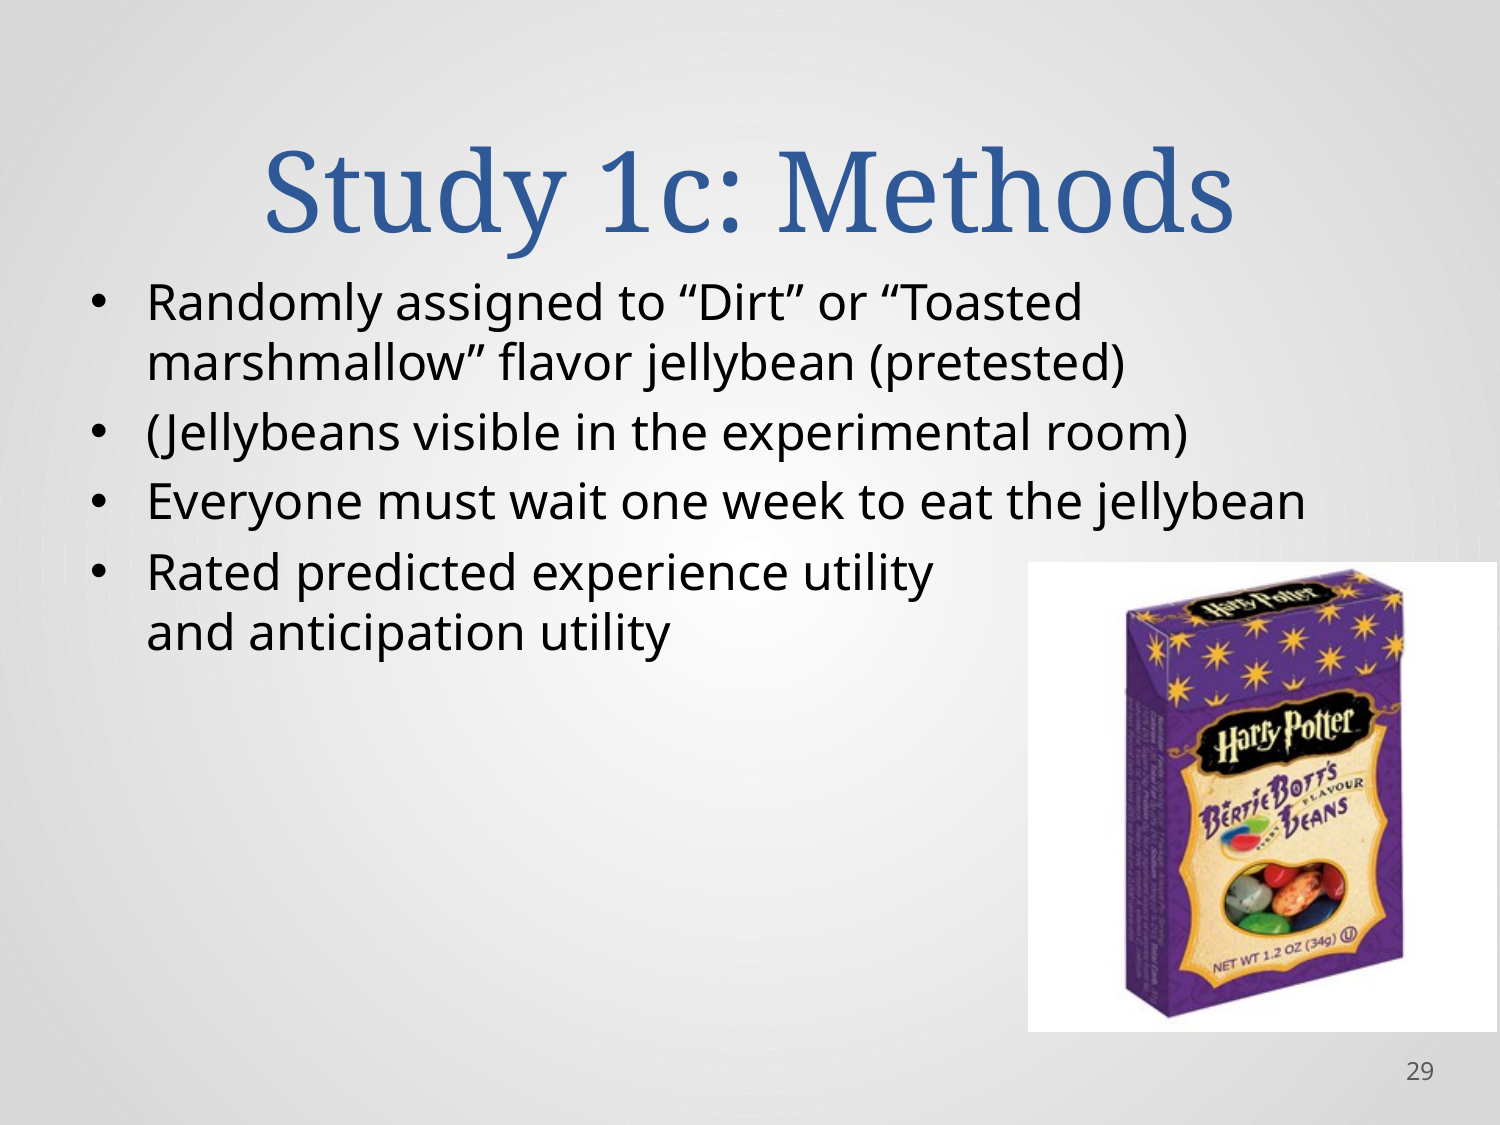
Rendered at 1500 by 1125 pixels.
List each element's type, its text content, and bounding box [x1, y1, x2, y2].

list Randomly assigned to “Dirt” or “Toasted marshmallow” flavor jellybean (pretested) (Jellybeans visible in the experimental room) Everyone must wait one week to eat the jellybean Rated predicted experience utility and anticipation utility [75, 262, 1425, 1005]
picture [1027, 562, 1497, 1032]
title Study 1c: Methods [75, 0, 1425, 262]
slide_number ‹#› [1401, 1042, 1494, 1103]
